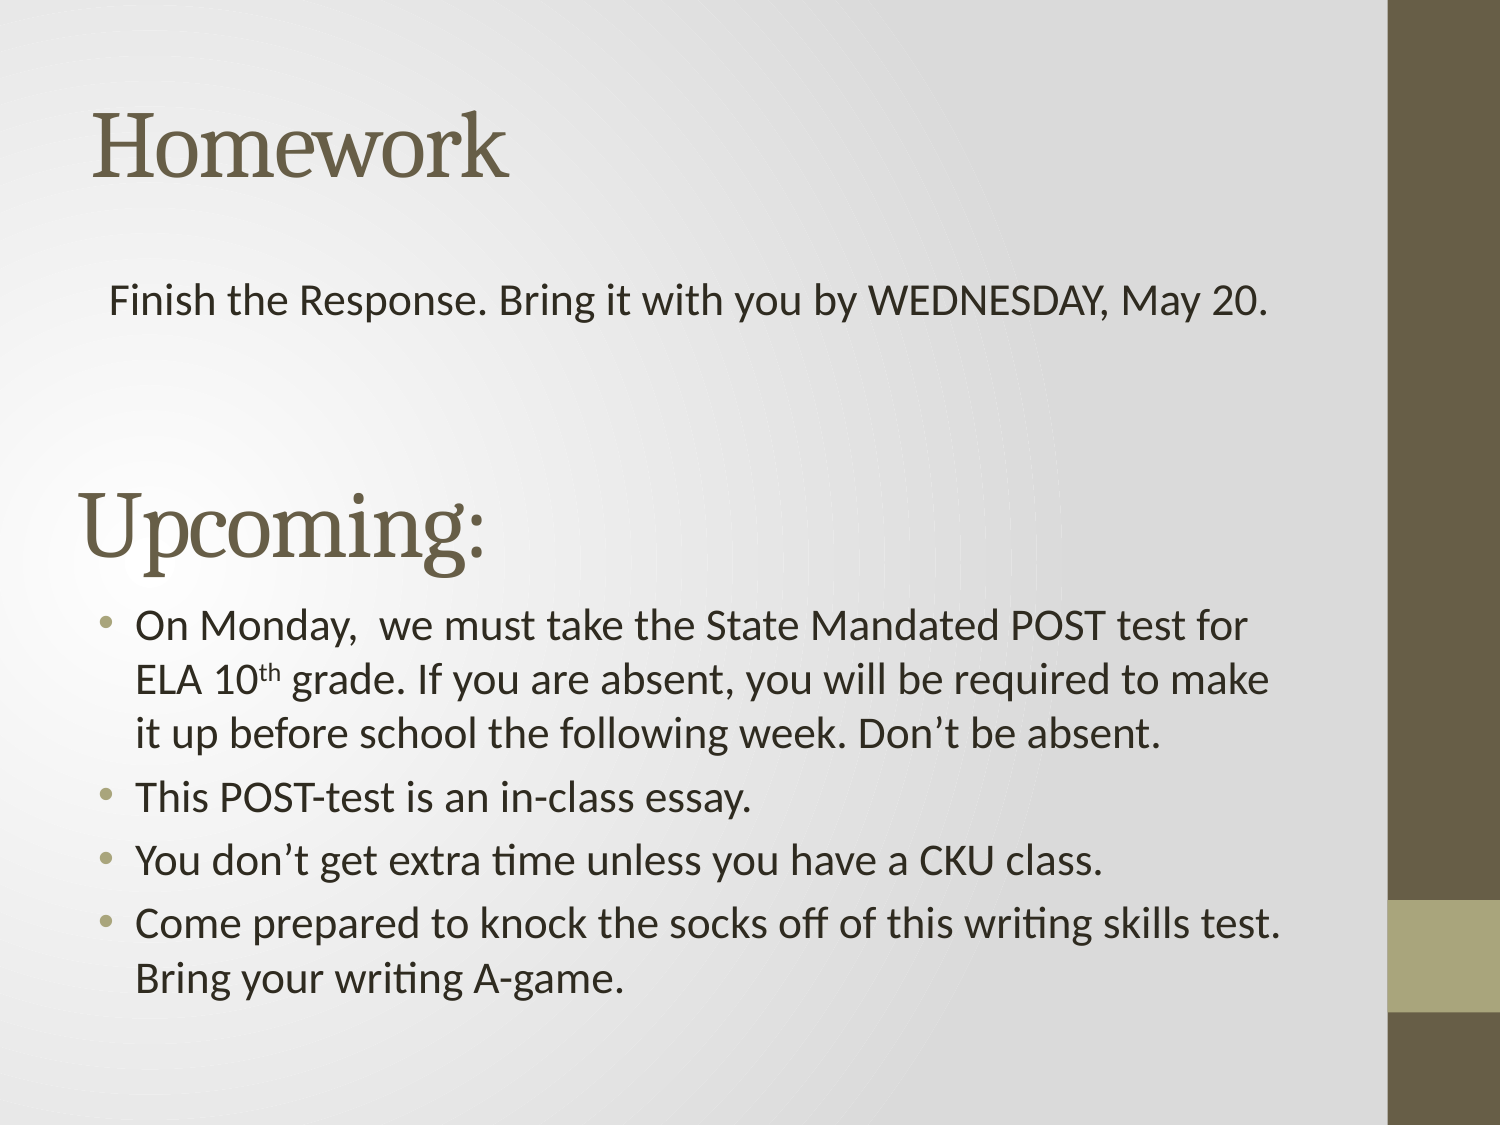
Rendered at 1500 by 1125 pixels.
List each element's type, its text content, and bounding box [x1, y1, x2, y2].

text_box Upcoming: [62, 425, 1313, 613]
text_box On Monday, we must take the State Mandated POST test for ELA 10th grade. If you are absent, you will be required to make it up before school the following week. Don’t be absent. This POST-test is an in-class essay. You don’t get extra time unless you have a CKU class. Come prepared to knock the socks off of this writing skills test. Bring your writing A-game. [64, 587, 1315, 1013]
list Finish the Response. Bring it with you by WEDNESDAY, May 20. [75, 262, 1325, 350]
title Homework [75, 45, 1325, 233]
